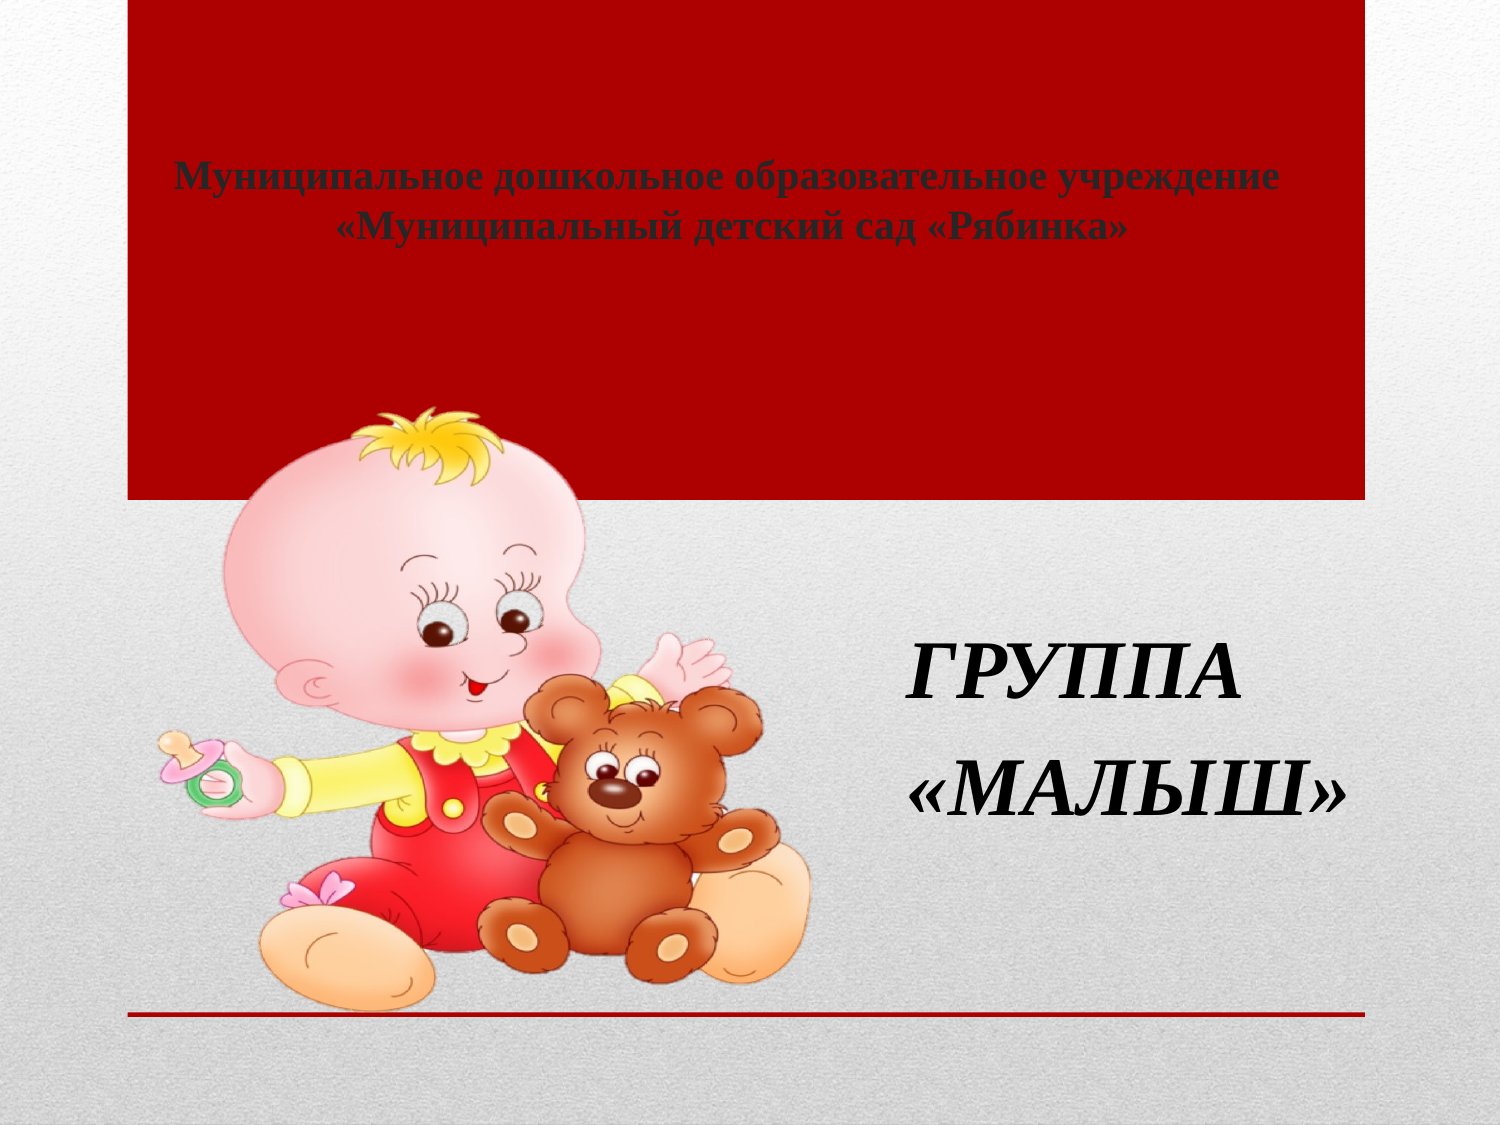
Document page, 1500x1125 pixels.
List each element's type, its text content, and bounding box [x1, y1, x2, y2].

title Муниципальное дошкольное образовательное учреждение «Муниципальный детский сад «Рябинка» [100, 66, 1365, 256]
subtitle ГРУППА «МАЛЫШ» [891, 491, 1500, 941]
picture [111, 360, 846, 1044]
